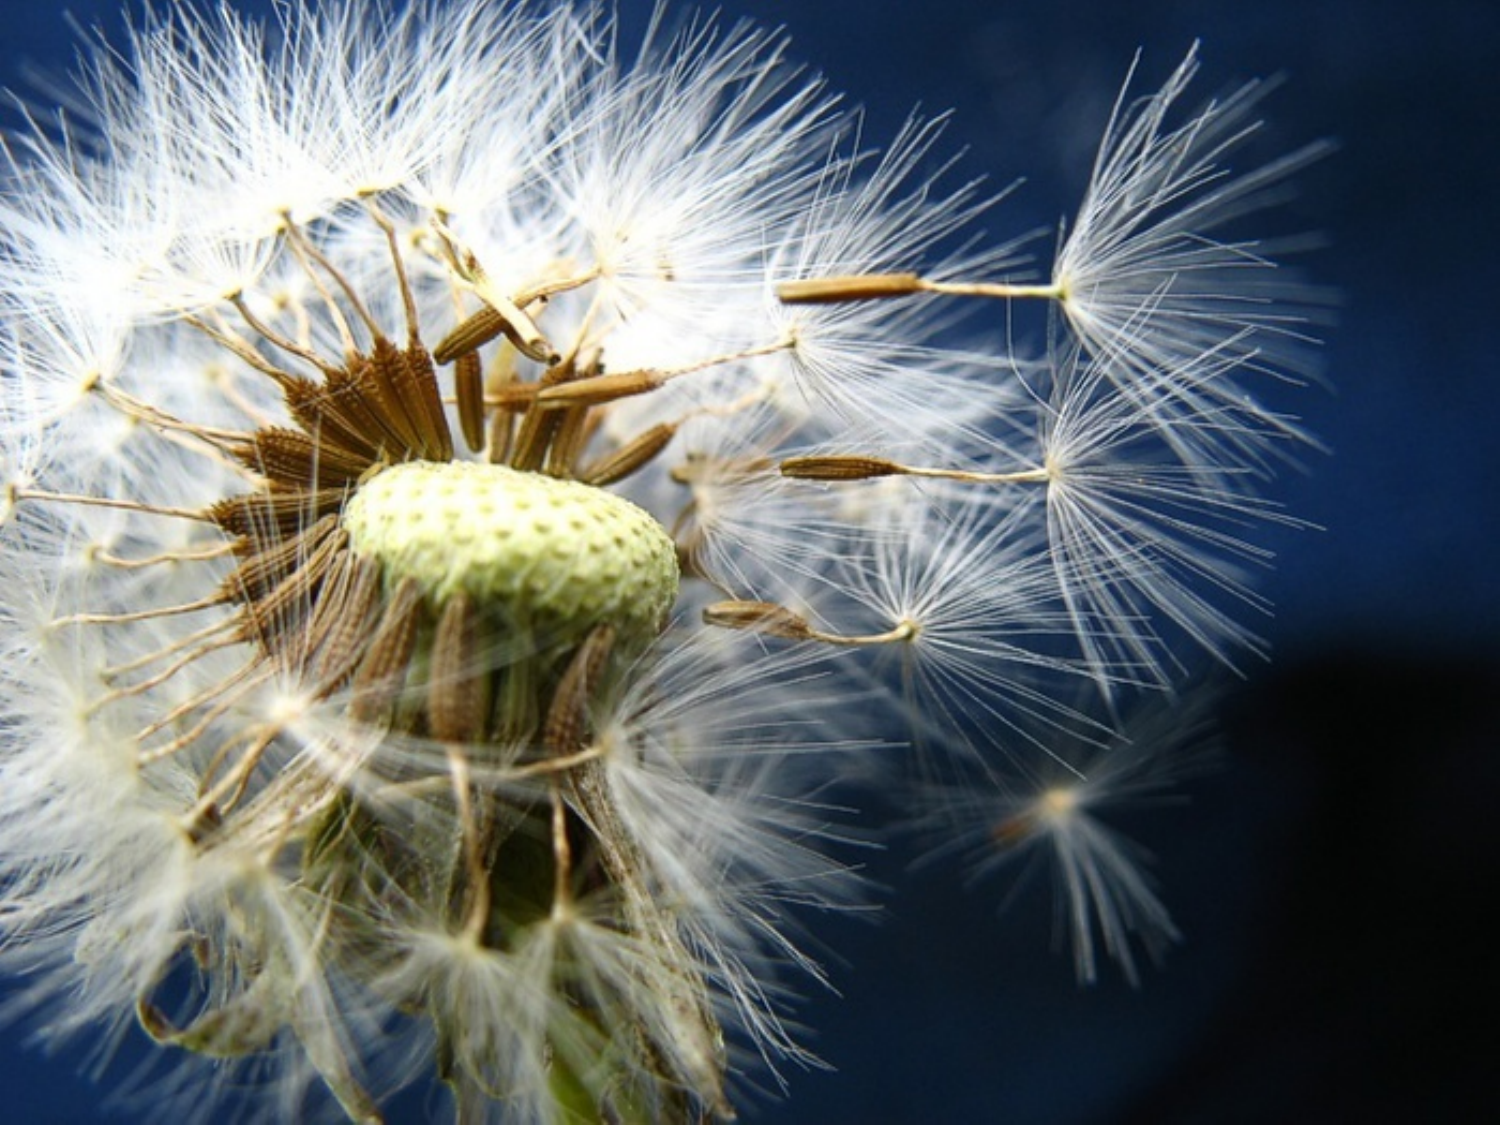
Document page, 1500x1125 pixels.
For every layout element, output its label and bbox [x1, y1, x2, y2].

list [0, 0, 1500, 1125]
